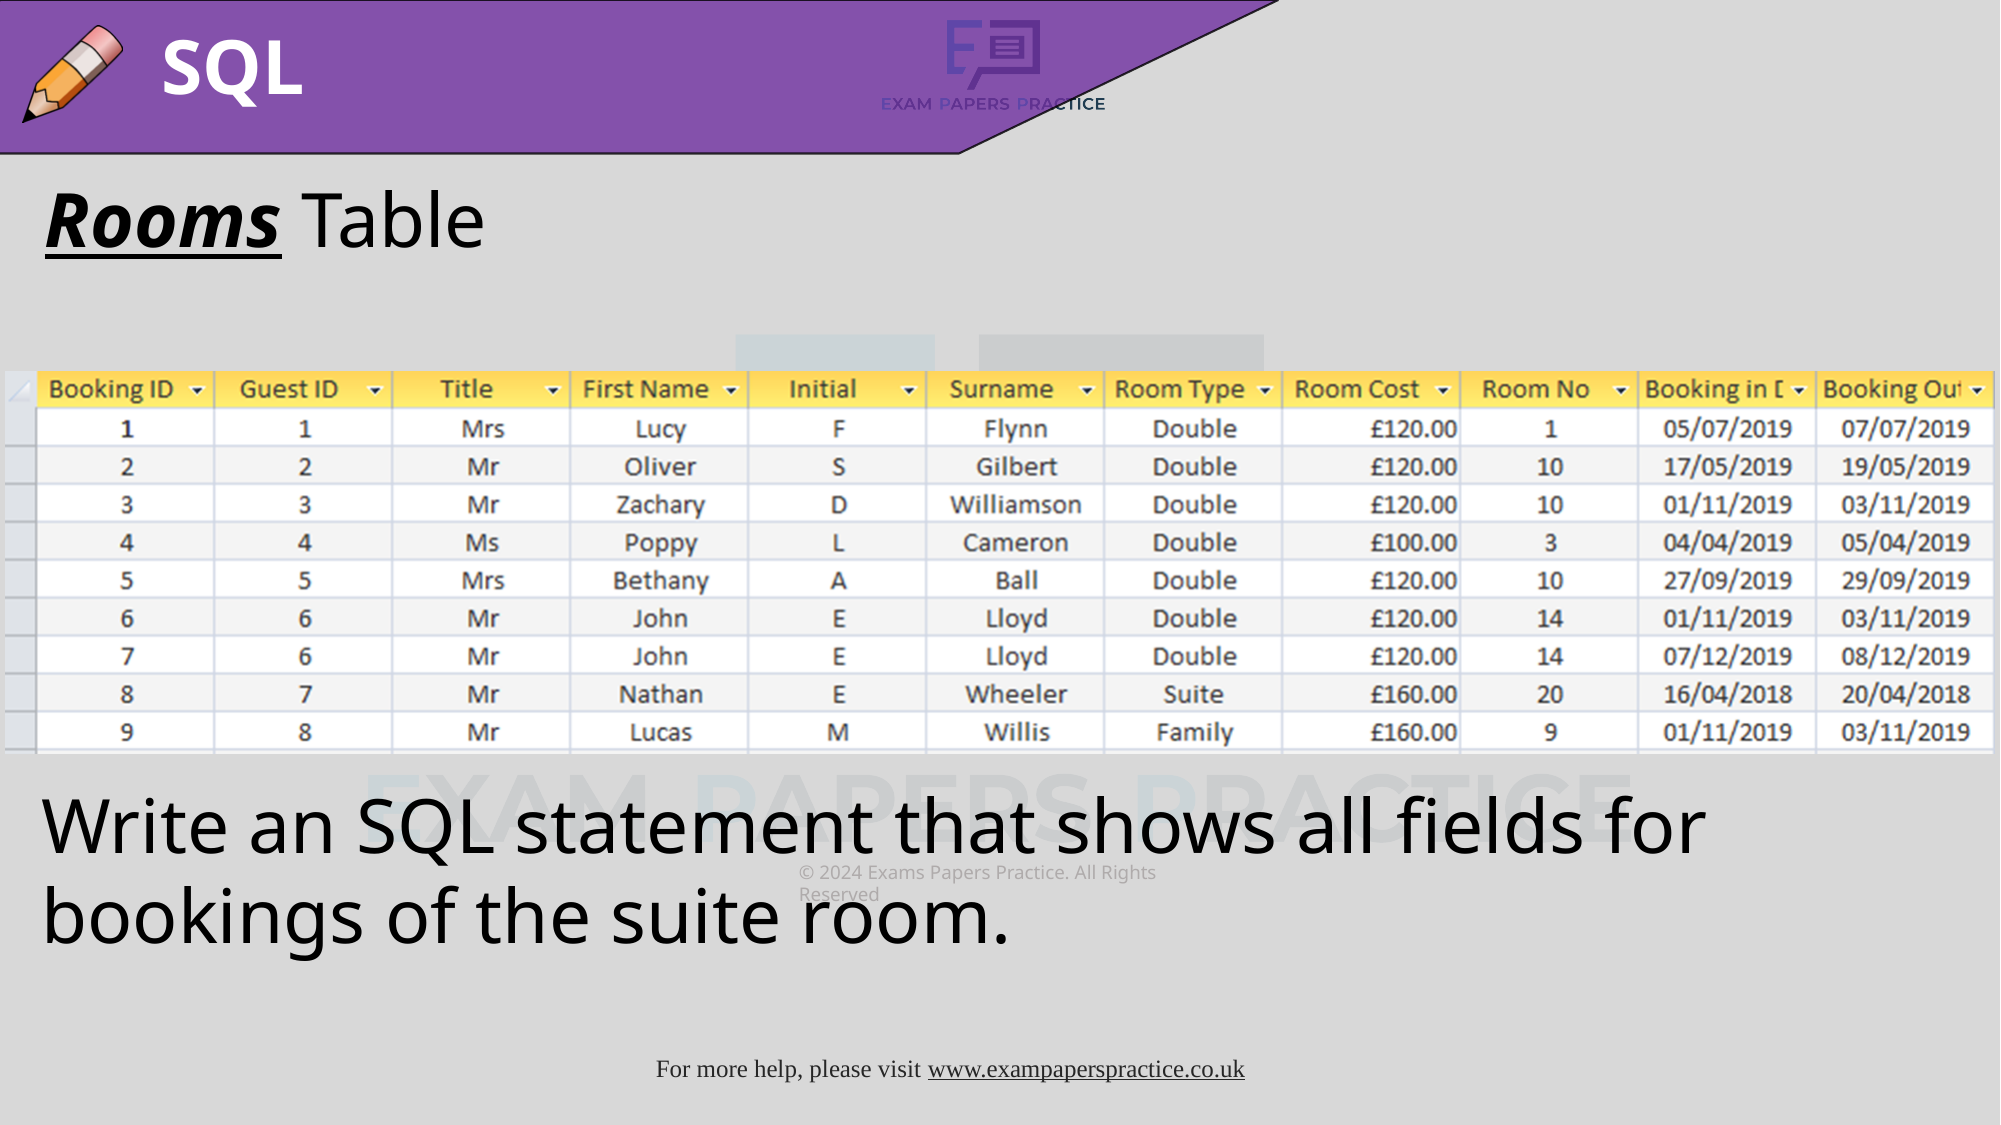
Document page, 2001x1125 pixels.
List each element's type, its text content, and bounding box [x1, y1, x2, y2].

text_box Rooms Table [30, 165, 1980, 271]
picture [5, 371, 1995, 754]
text_box Write an SQL statement that shows all fields for bookings of the suite room. [26, 771, 1976, 967]
list SQL [146, 22, 960, 134]
picture [22, 25, 123, 123]
